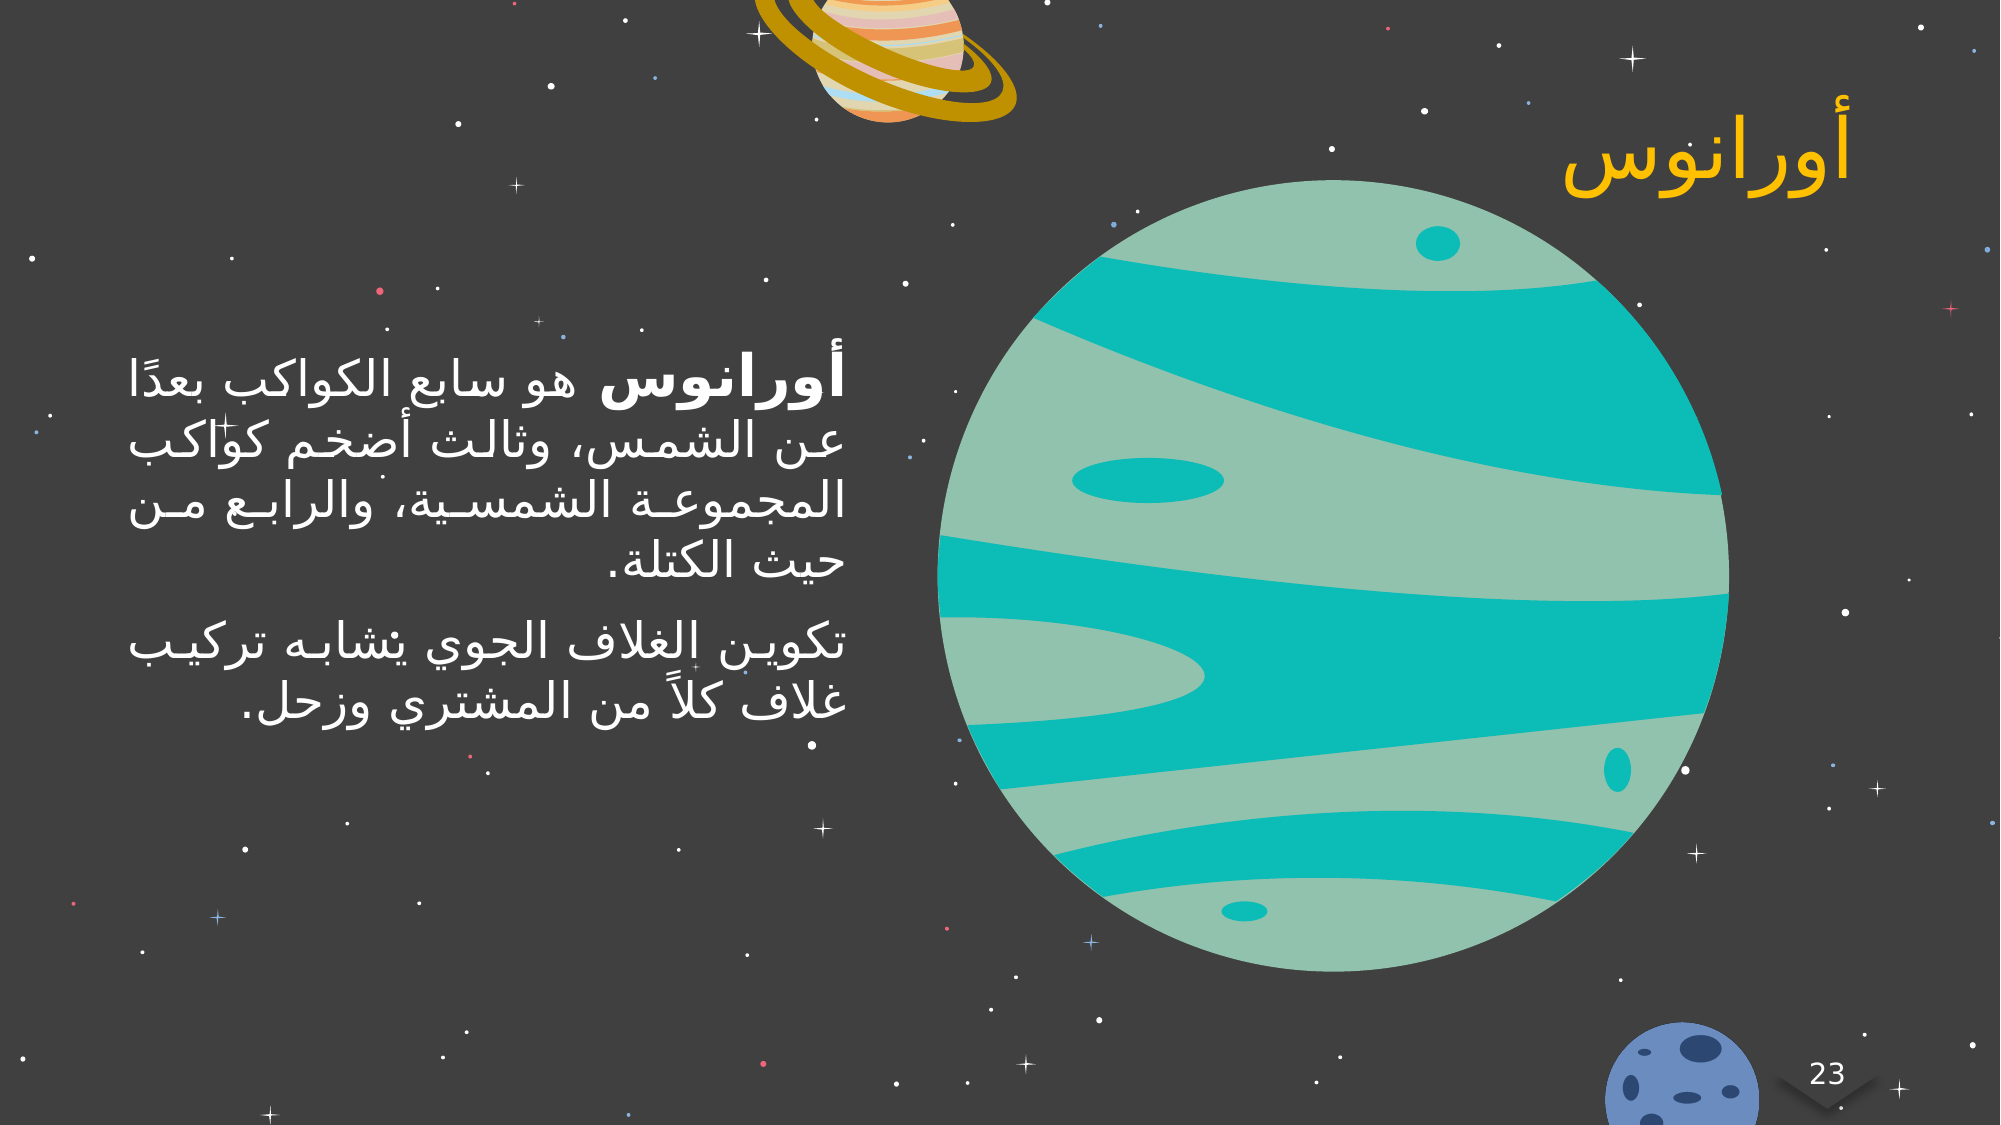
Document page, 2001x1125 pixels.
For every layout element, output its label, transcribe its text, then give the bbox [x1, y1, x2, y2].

text_box أورانوس [956, 87, 1871, 204]
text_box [747, 0, 1024, 128]
text_box أورانوس هو سابع الكواكب بعدًا عن الشمس، وثالث أضخم كواكب المجموعة الشمسية، والرابع من حيث الكتلة. تكوين الغلاف الجوي يشابه تركيب غلاف كلاً من المشتري وزحل. [112, 330, 863, 741]
picture [1604, 1021, 1759, 1125]
slide_number 23 [1792, 1042, 1863, 1103]
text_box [937, 178, 1732, 972]
